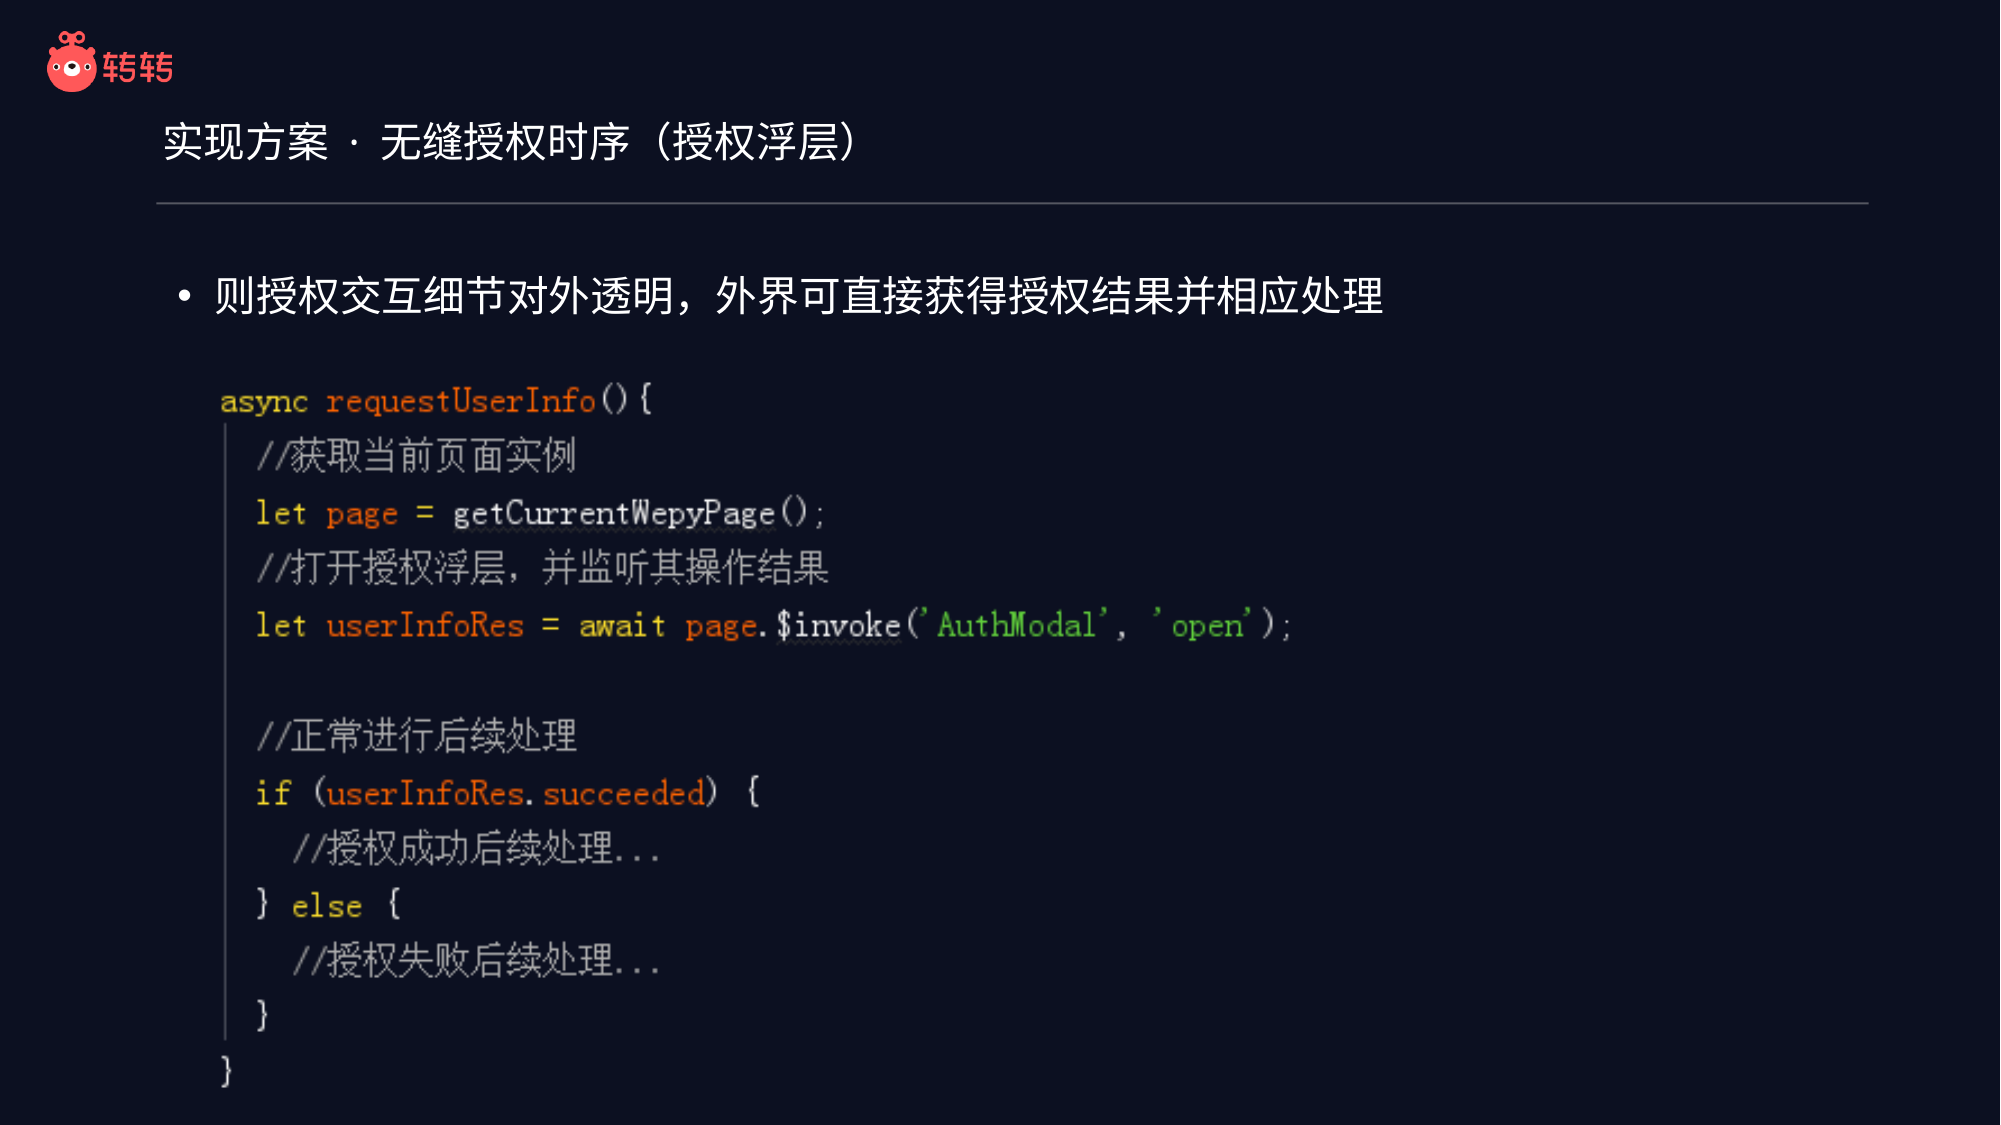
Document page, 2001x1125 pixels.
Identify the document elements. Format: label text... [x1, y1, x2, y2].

title 实现方案 · 无缝授权时序（授权浮层） [161, 103, 1863, 186]
list 则授权交互细节对外透明，外界可直接获得授权结果并相应处理 [162, 268, 1863, 982]
picture [209, 372, 1311, 1097]
picture [47, 31, 172, 92]
